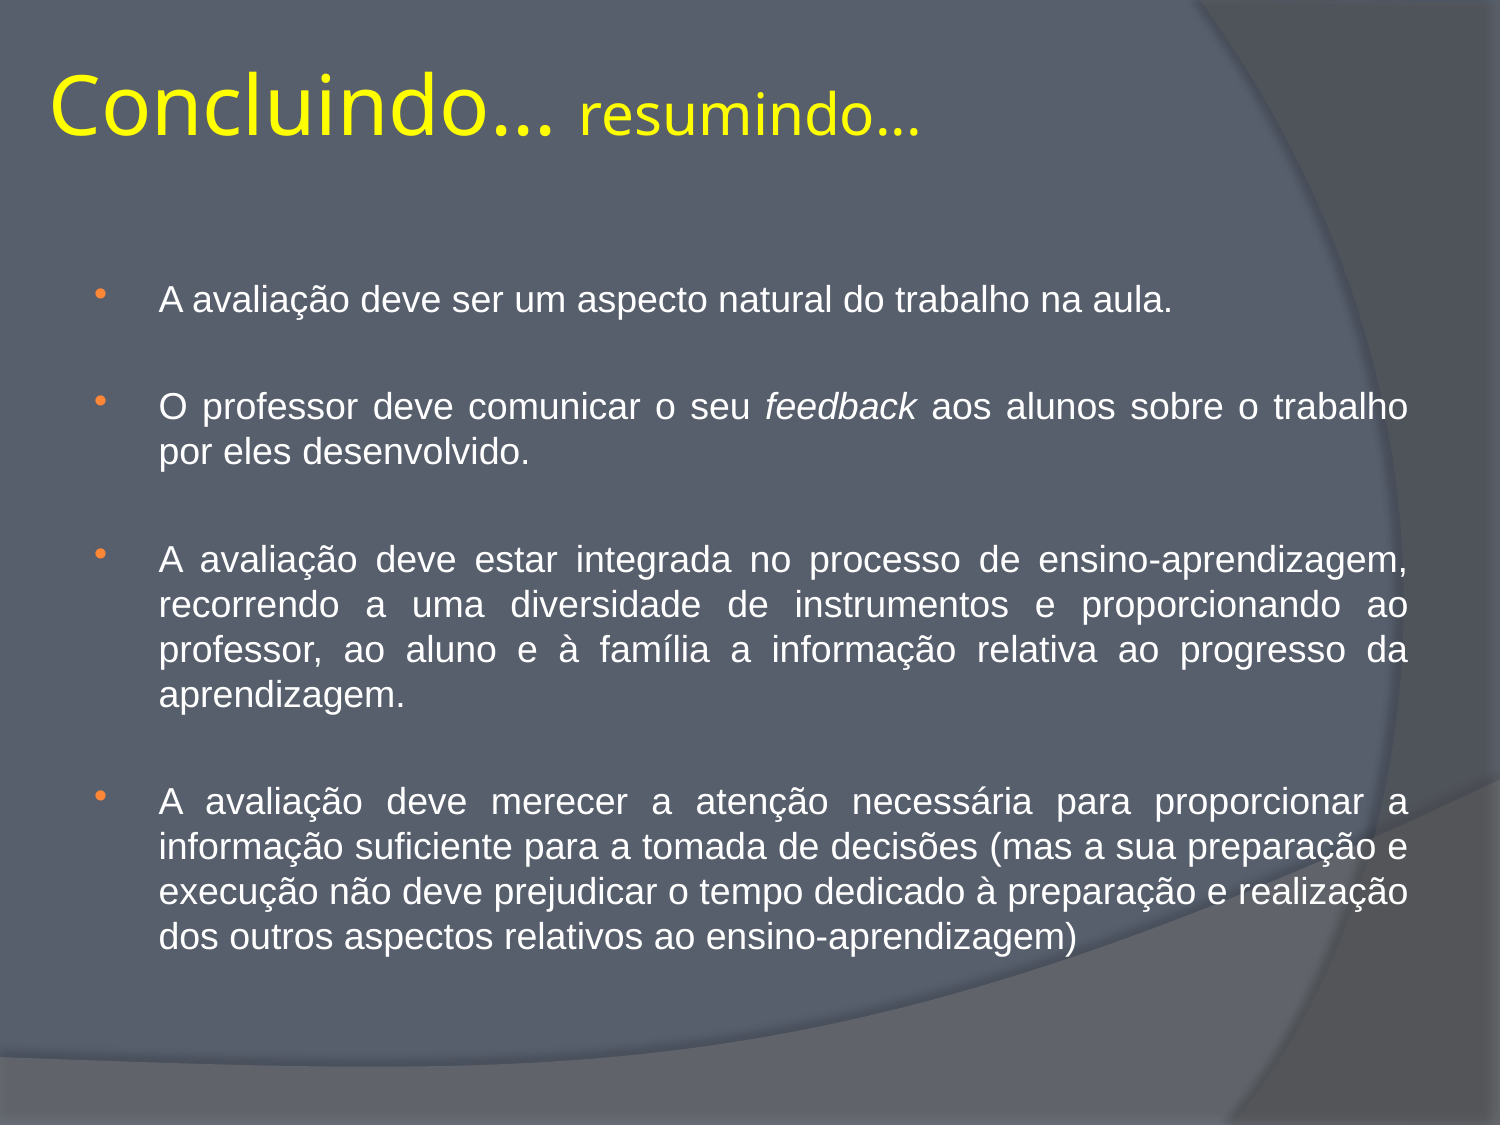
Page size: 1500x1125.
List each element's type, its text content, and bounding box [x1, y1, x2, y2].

title Concluindo... resumindo... [41, 8, 1267, 197]
list A avaliação deve ser um aspecto natural do trabalho na aula. O professor deve comunicar o seu feedback aos alunos sobre o trabalho por eles desenvolvido. A avaliação deve estar integrada no processo de ensino-aprendizagem, recorrendo a uma diversidade de instrumentos e proporcionando ao professor, ao aluno e à família a informação relativa ao progresso da aprendizagem. A avaliação deve merecer a atenção necessária para proporcionar a informação suficiente para a tomada de decisões (mas a sua preparação e execução não deve prejudicar o tempo dedicado à preparação e realização dos outros aspectos relativos ao ensino-aprendizagem) [75, 267, 1424, 1071]
